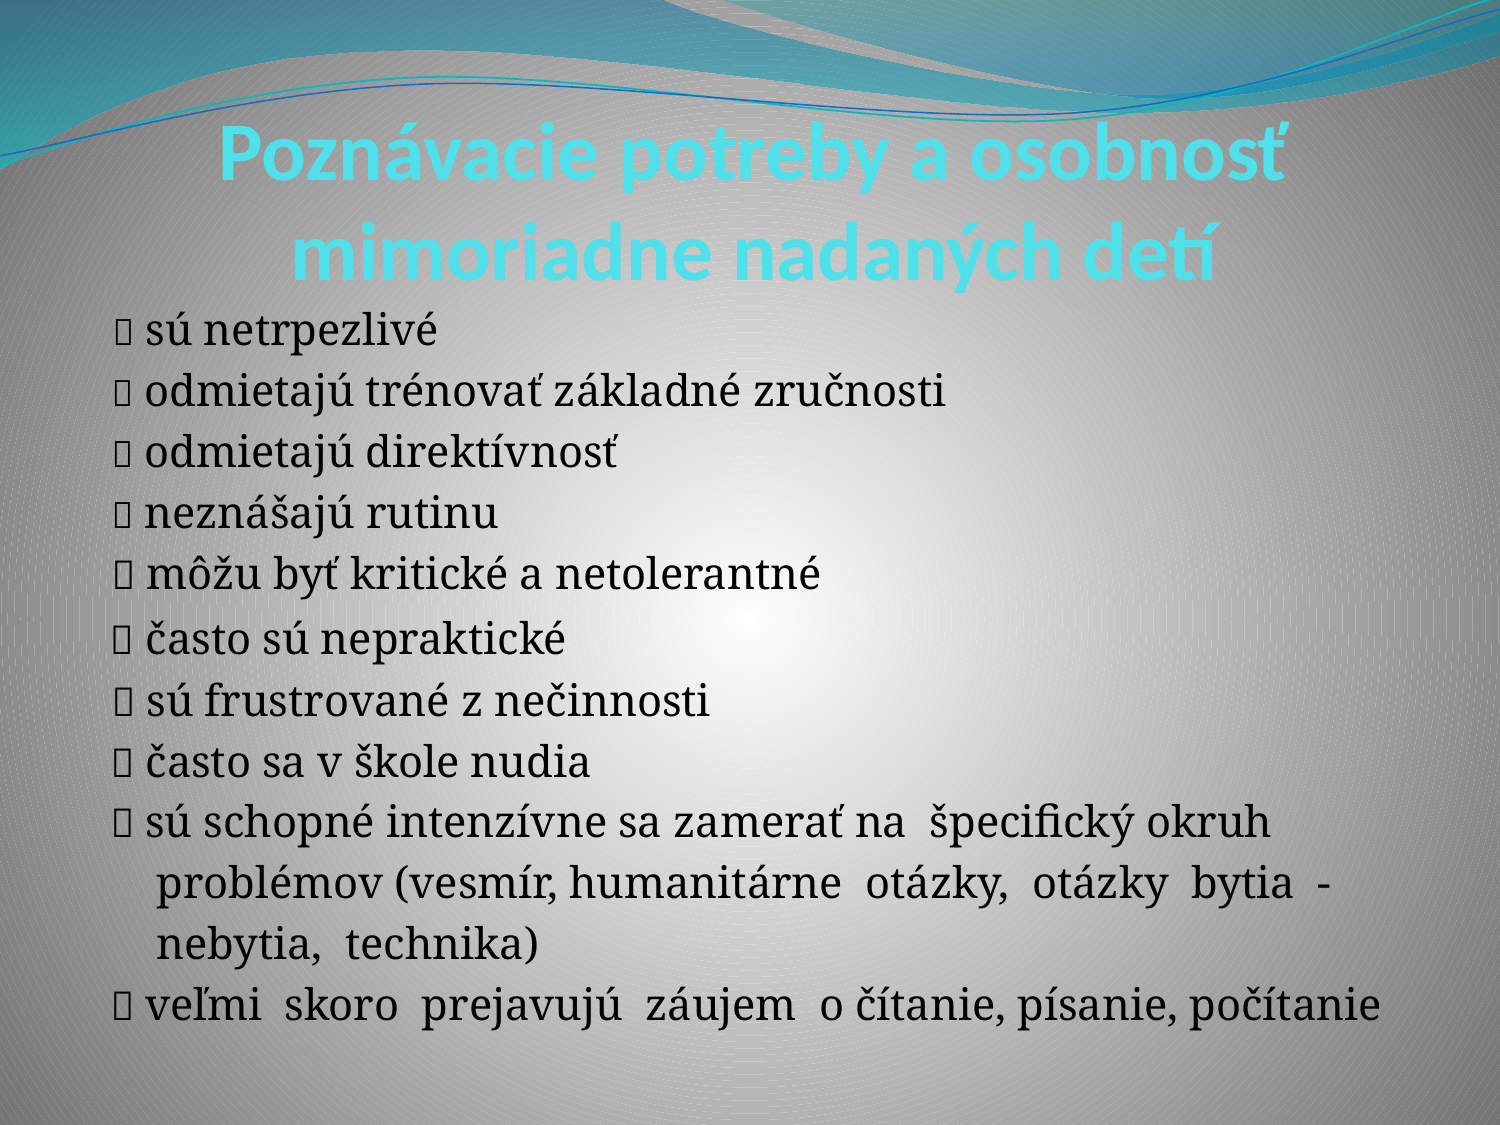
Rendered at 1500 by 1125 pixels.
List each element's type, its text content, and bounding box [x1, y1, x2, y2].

subtitle  sú netrpezlivé  odmietajú trénovať základné zručnosti  odmietajú direktívnosť  neznášajú rutinu  môžu byť kritické a netolerantné  často sú nepraktické  sú frustrované z nečinnosti  často sa v škole nudia  sú schopné intenzívne sa zamerať na špecifický okruh problémov (vesmír, humanitárne otázky, otázky bytia - nebytia, technika)  veľmi skoro prejavujú záujem o čítanie, písanie, počítanie [100, 290, 1400, 1047]
title Poznávacie potreby a osobnosť mimoriadne nadaných detí [0, 149, 1500, 298]
